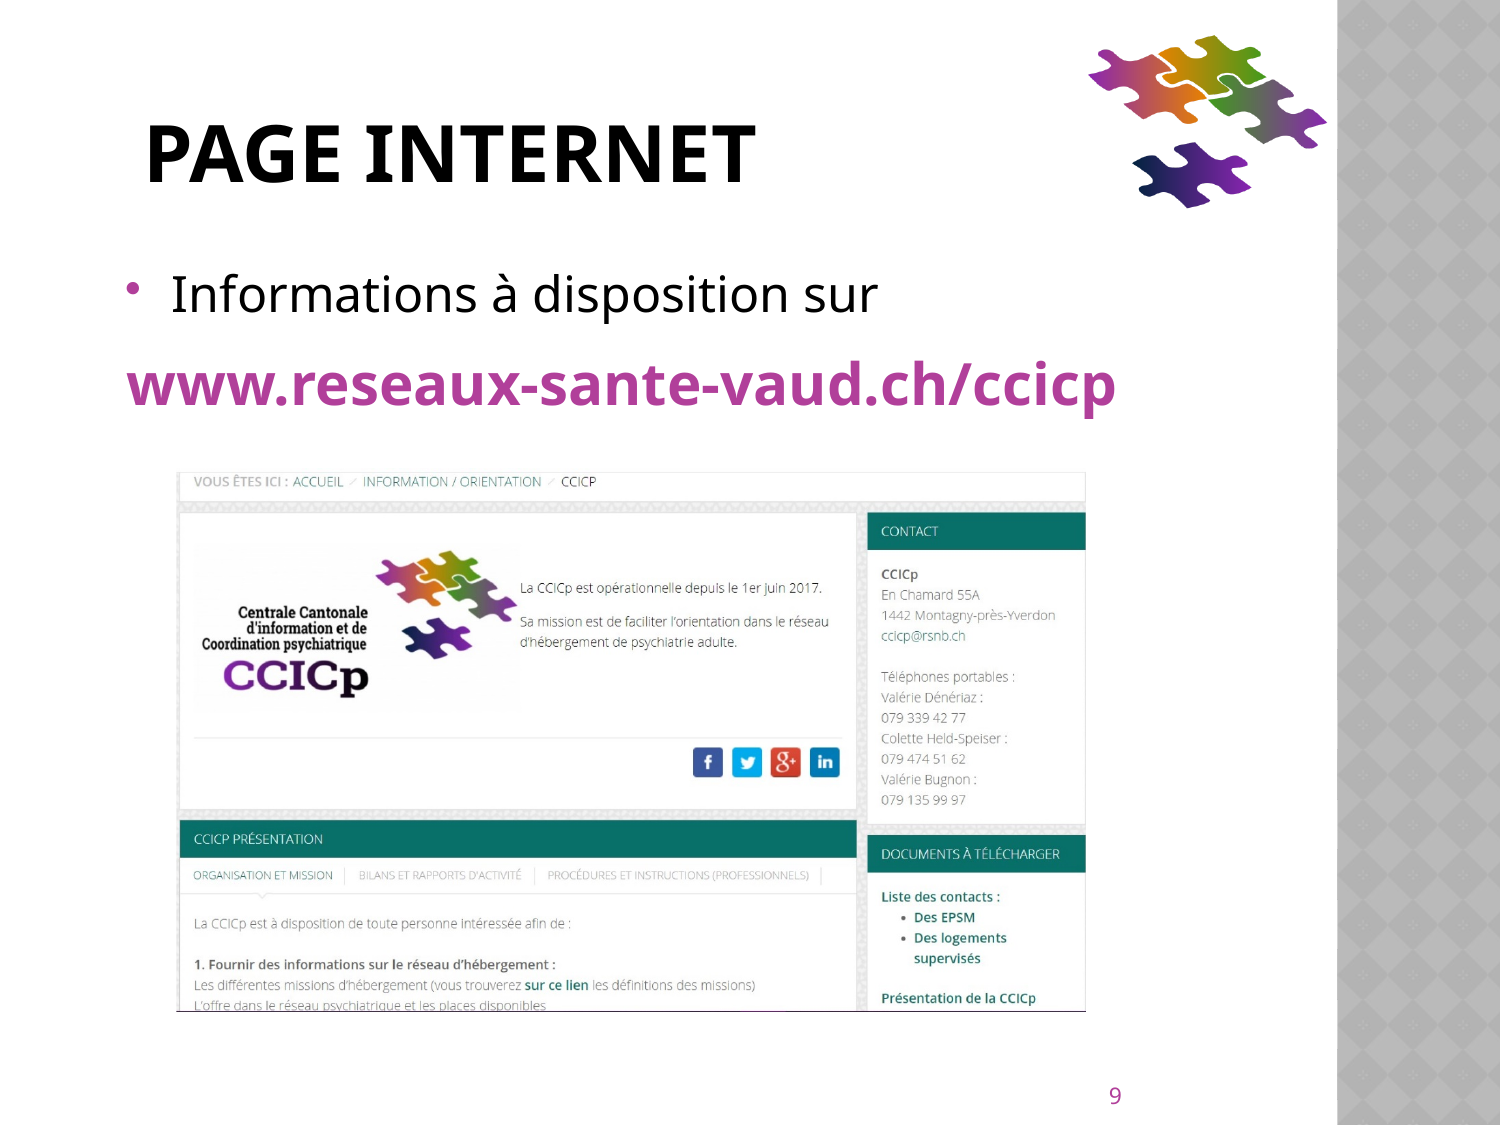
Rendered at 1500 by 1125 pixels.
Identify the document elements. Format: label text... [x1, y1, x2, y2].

title Page Internet [135, 54, 1079, 199]
text_box Informations à disposition sur www.reseaux-sante-vaud.ch/ccicp [112, 255, 1295, 908]
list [175, 468, 1087, 1012]
picture [1085, 18, 1347, 233]
slide_number 9 [1025, 1075, 1122, 1113]
